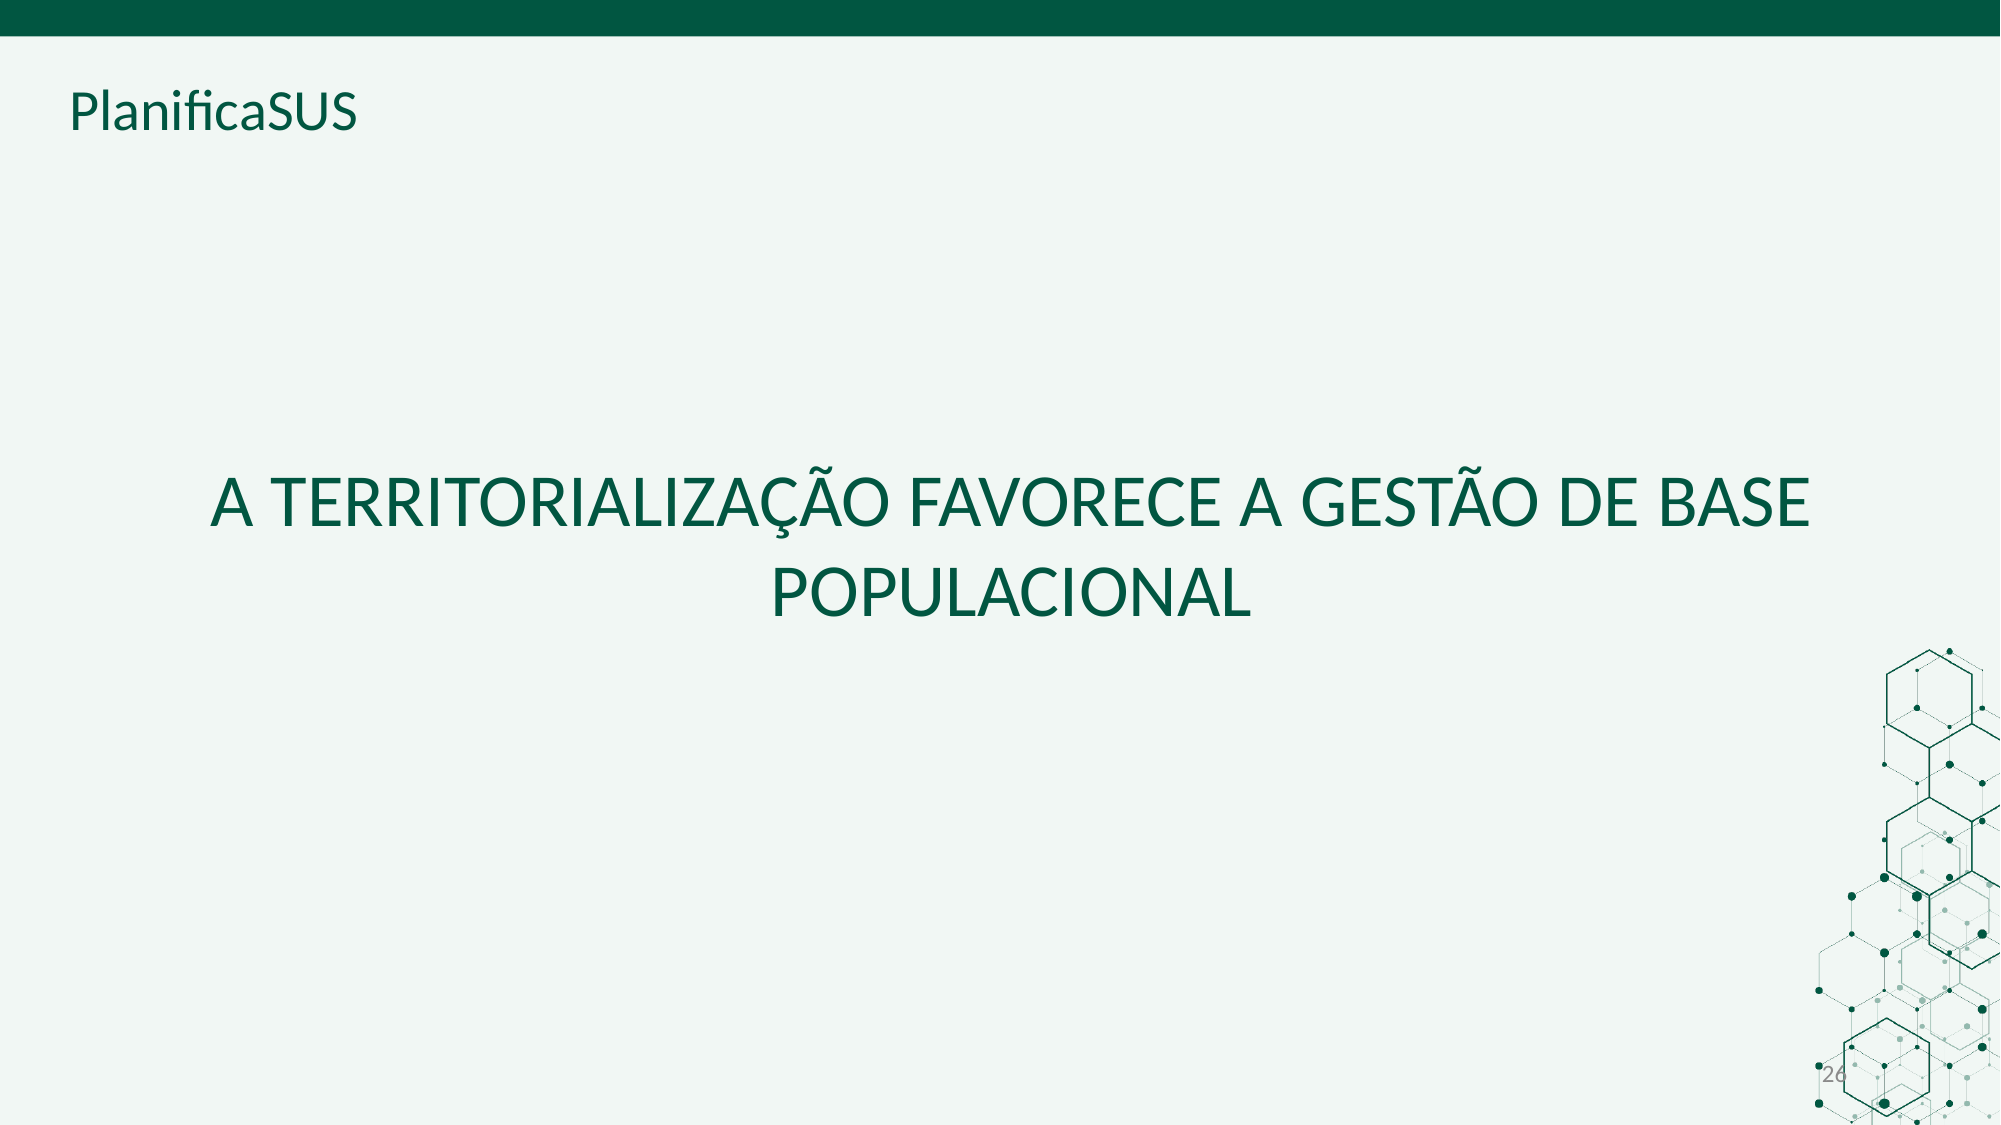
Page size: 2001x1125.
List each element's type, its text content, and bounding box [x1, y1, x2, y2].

text_box A TERRITORIALIZAÇÃO FAVORECE A GESTÃO DE BASE POPULACIONAL [126, 444, 1898, 663]
picture [1792, 648, 2000, 1125]
slide_number 26 [1412, 1042, 1863, 1103]
